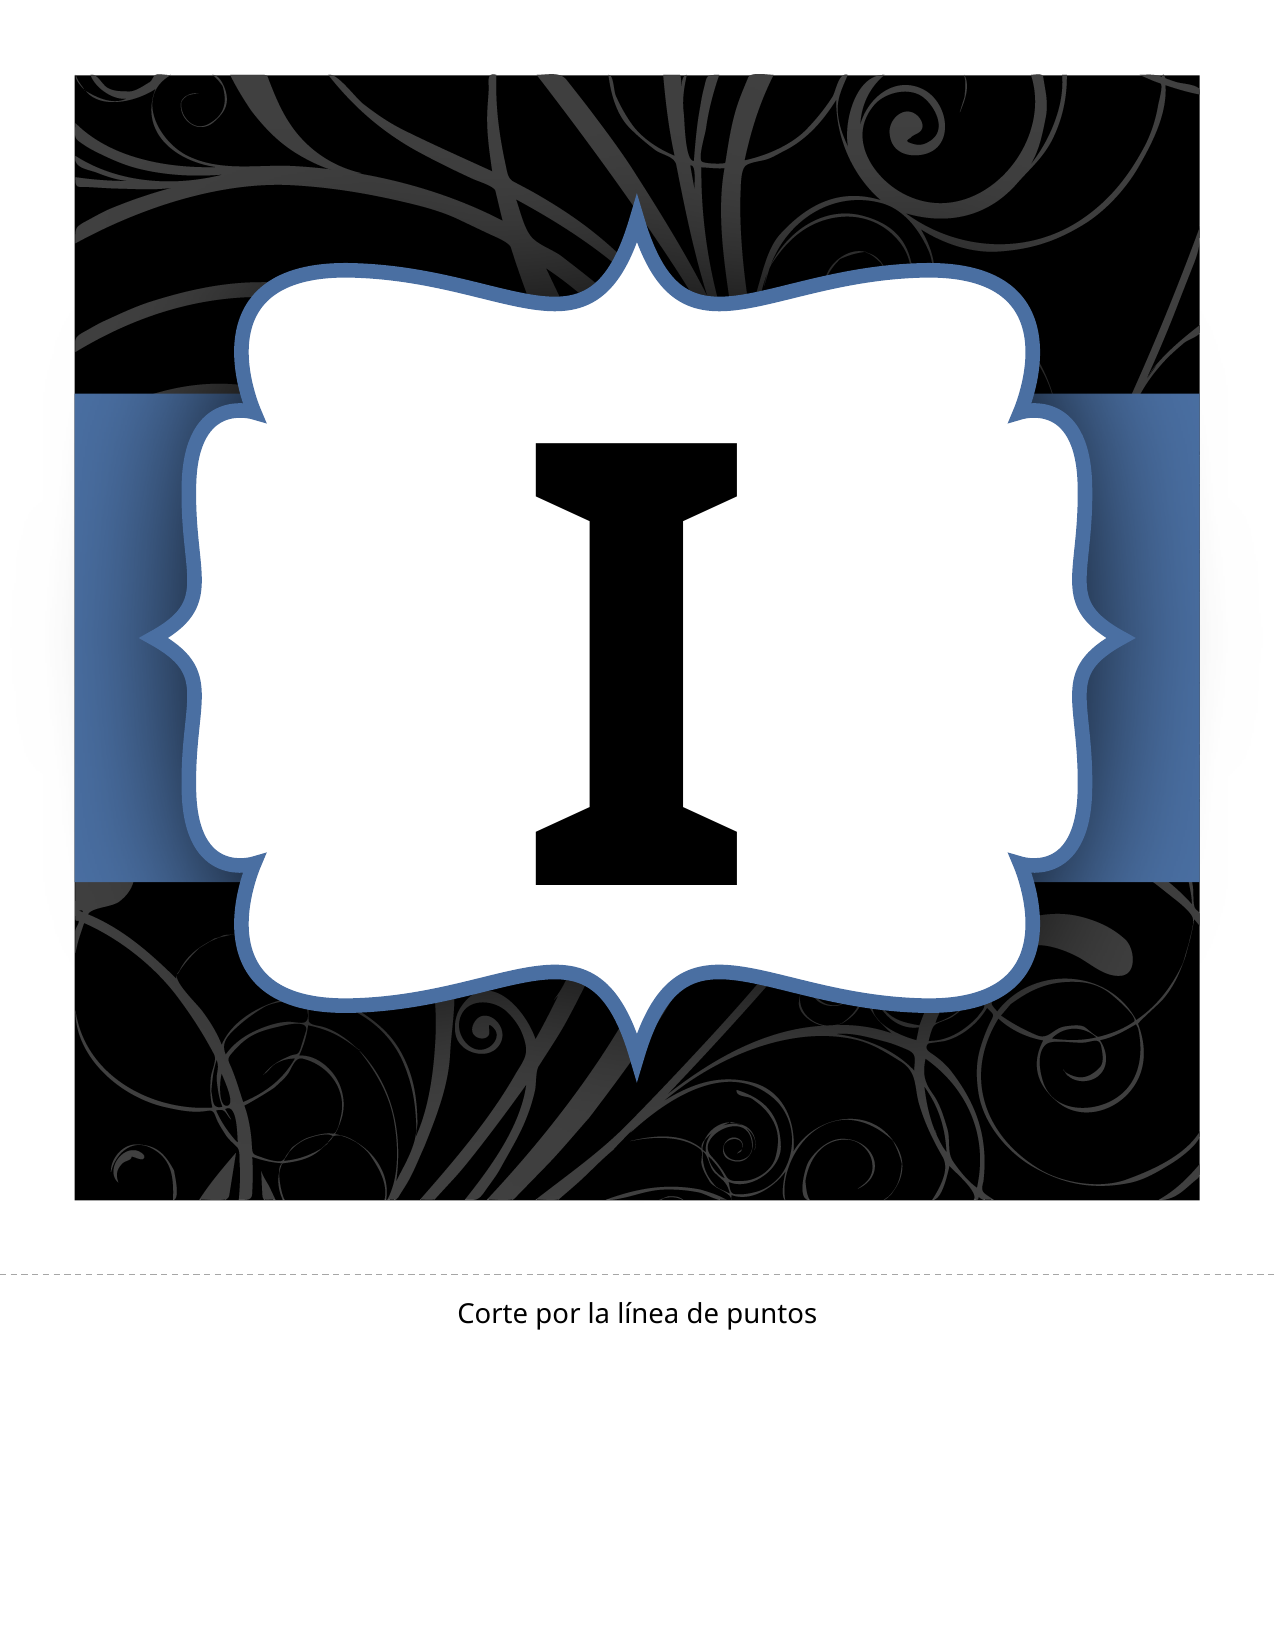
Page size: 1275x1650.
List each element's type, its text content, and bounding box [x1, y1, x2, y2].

title i [159, 181, 1116, 1095]
picture [75, 883, 1200, 1200]
picture [75, 74, 1200, 393]
